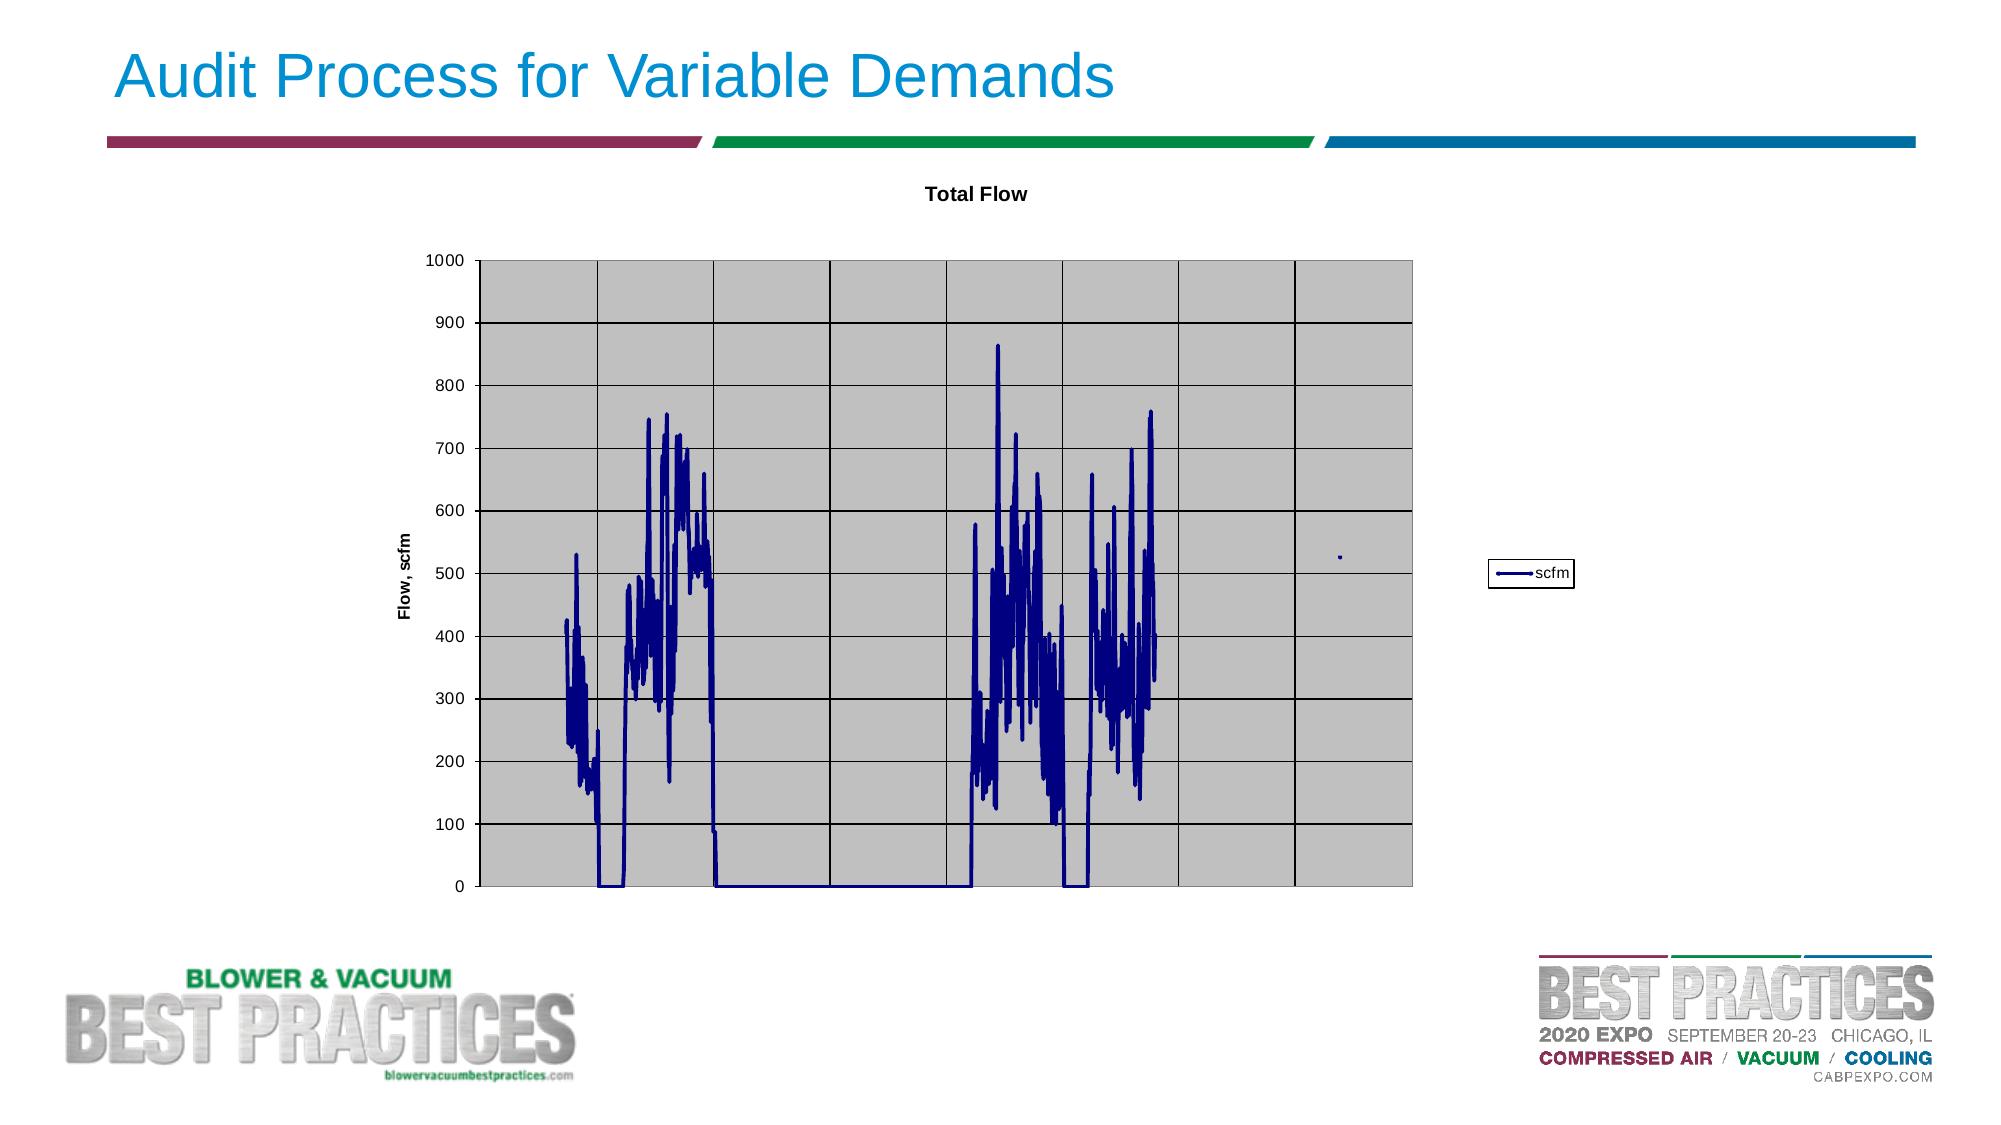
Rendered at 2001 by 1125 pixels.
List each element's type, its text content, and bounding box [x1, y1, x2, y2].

picture [64, 968, 578, 1086]
picture [99, 117, 1936, 1086]
title Audit Process for Variable Demands [99, 24, 1917, 118]
